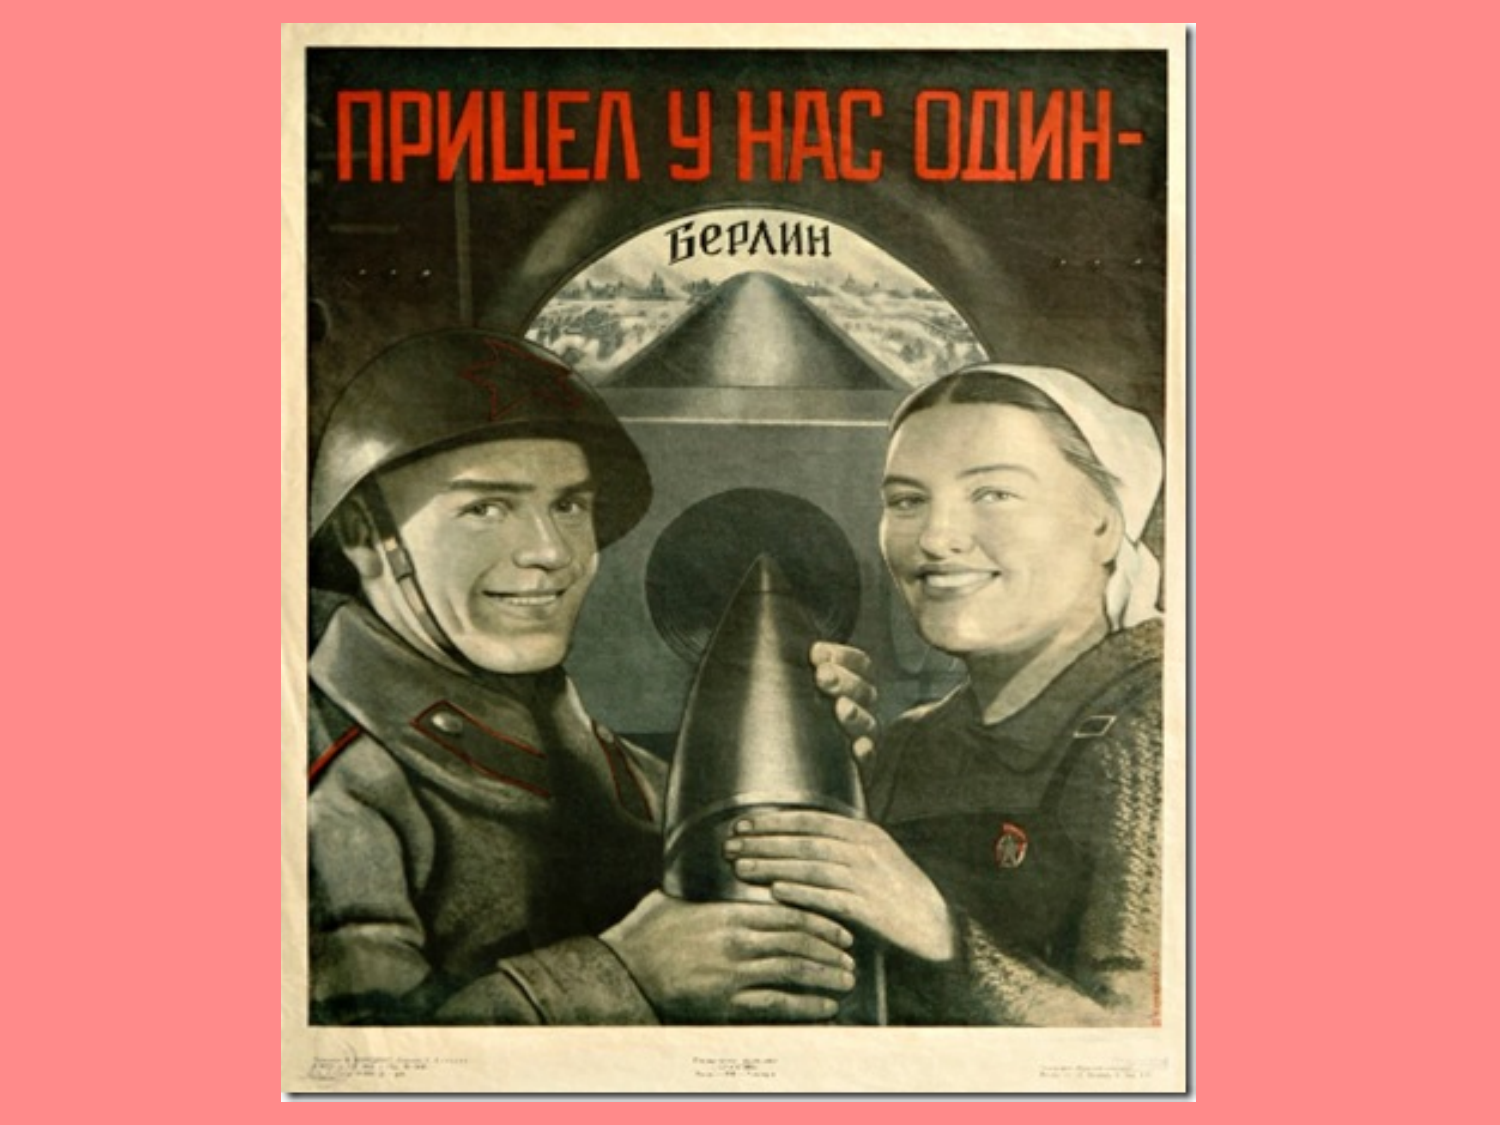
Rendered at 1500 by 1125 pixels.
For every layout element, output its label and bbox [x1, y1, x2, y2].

picture [280, 23, 1196, 1102]
